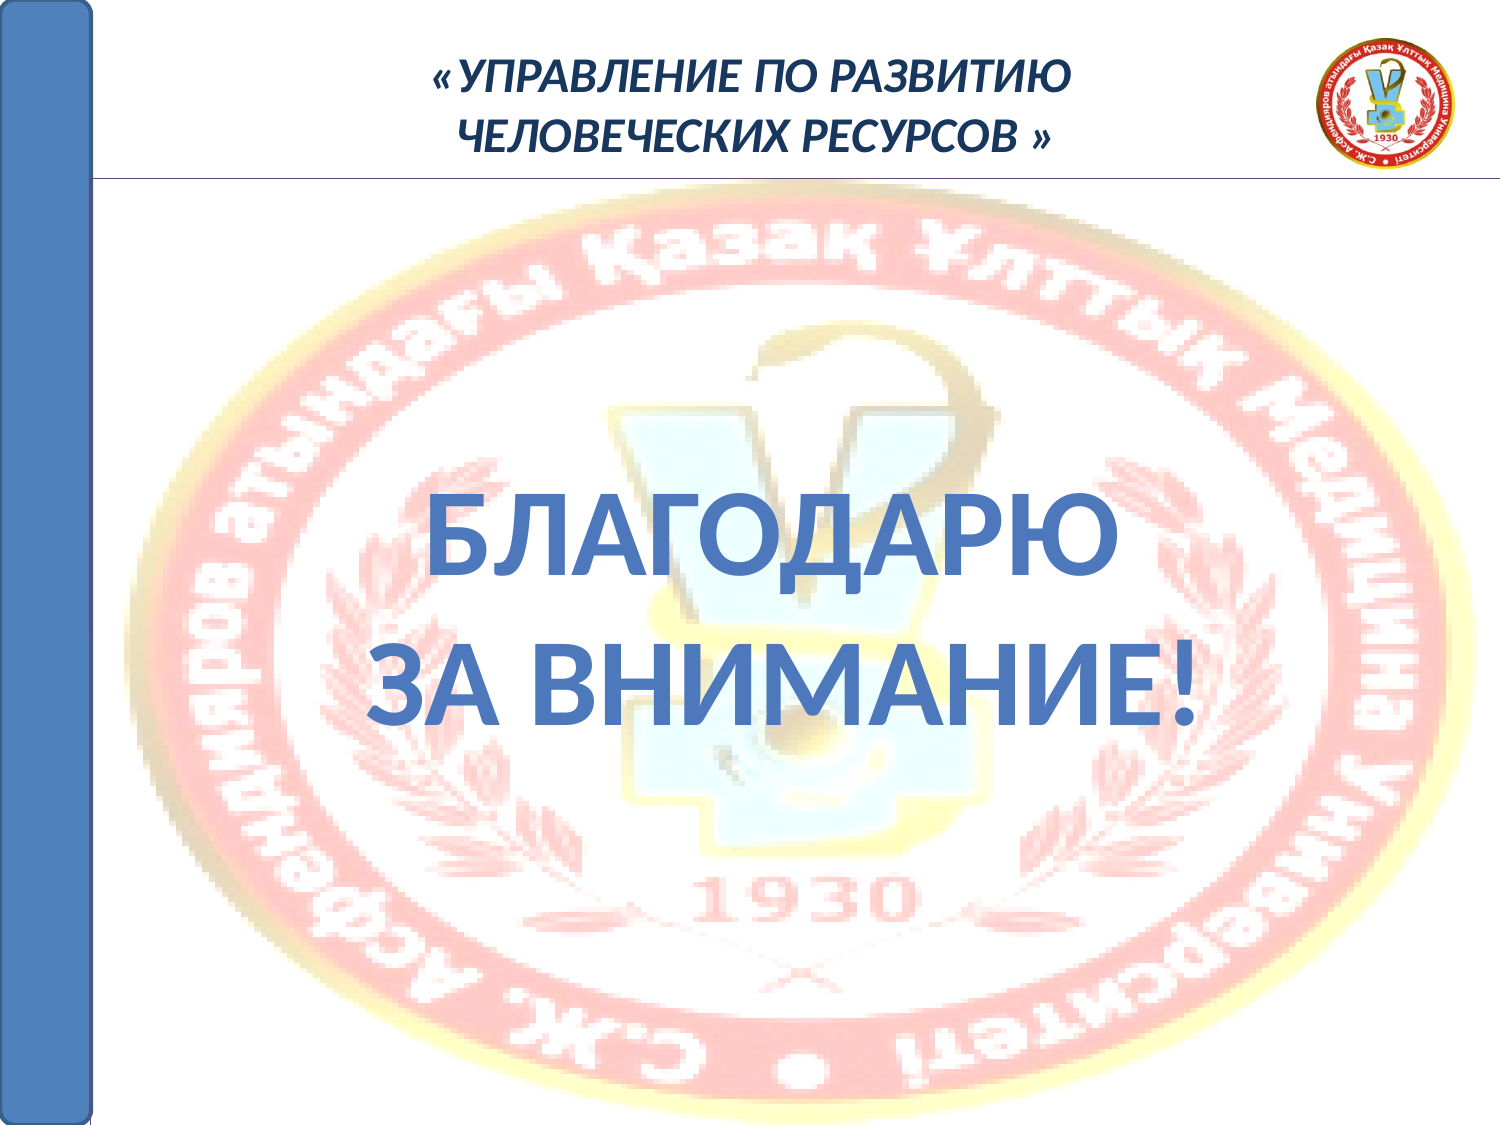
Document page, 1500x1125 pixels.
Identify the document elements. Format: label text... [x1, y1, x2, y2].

picture [1312, 38, 1457, 169]
text_box [0, 0, 94, 1125]
text_box «УПРАВЛЕНИЕ ПО РАЗВИТИЮ ЧЕЛОВЕЧЕСКИХ РЕСУРСОВ » [318, 35, 1194, 171]
picture [90, 178, 1500, 1125]
